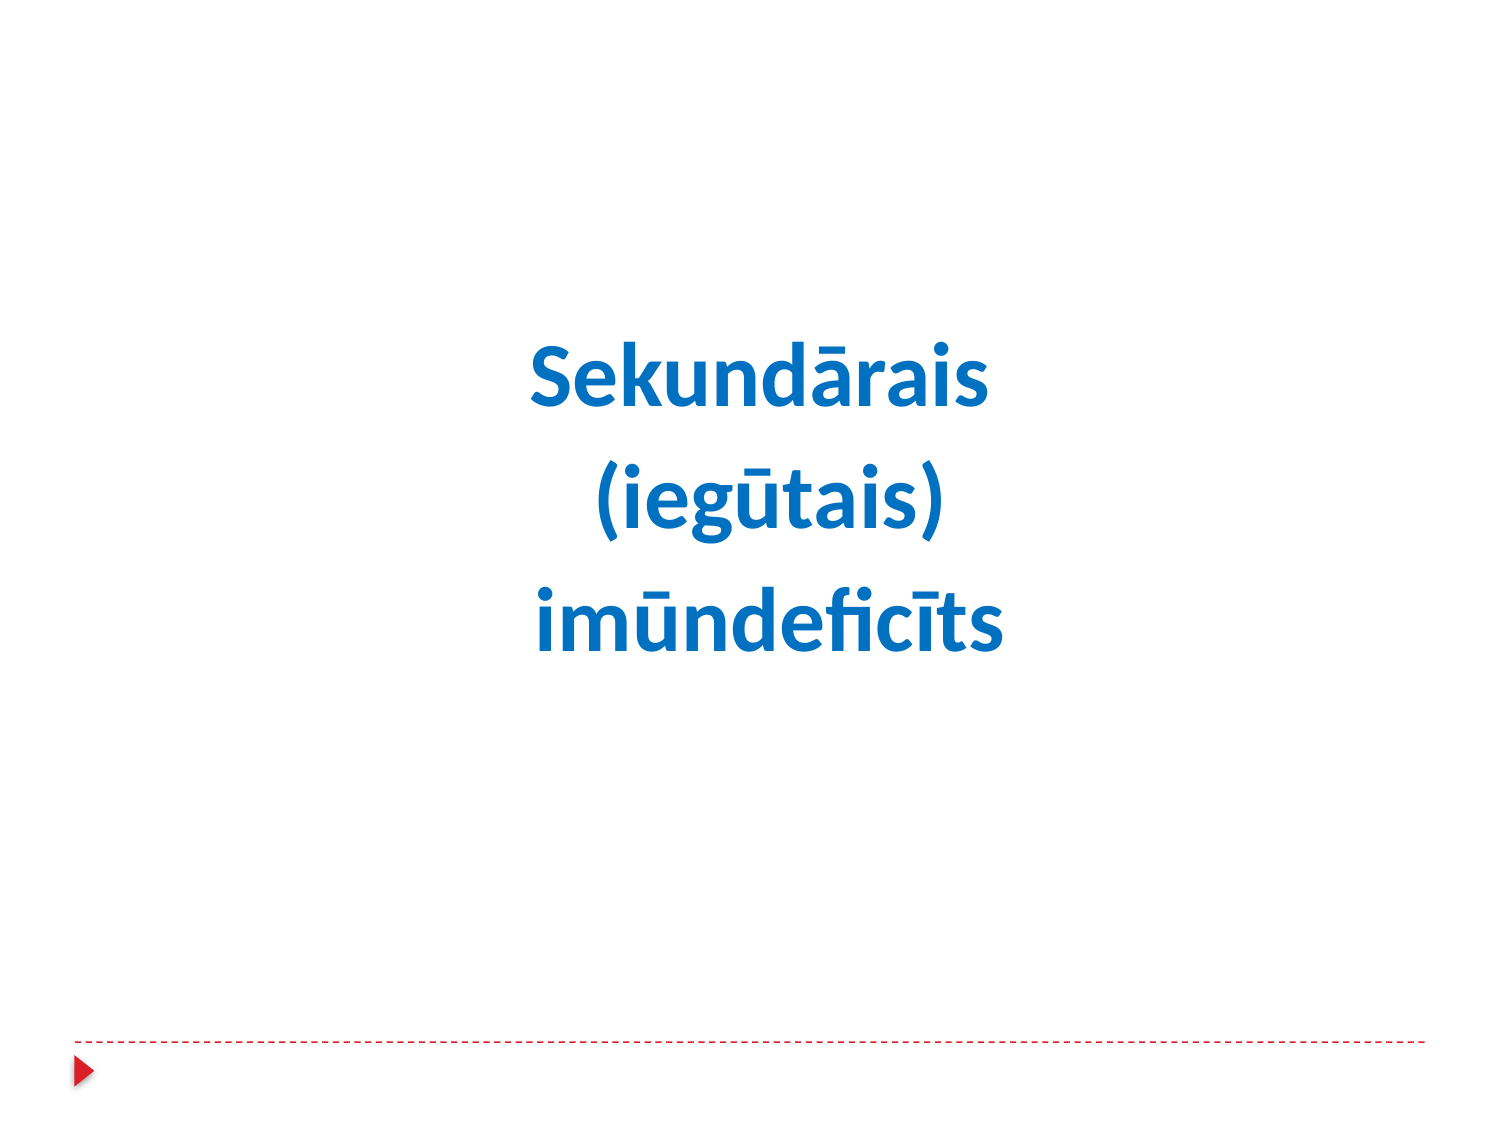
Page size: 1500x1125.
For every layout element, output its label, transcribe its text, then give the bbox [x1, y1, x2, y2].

text_box Sekundārais (iegūtais) imūndeficīts [84, 197, 1435, 854]
